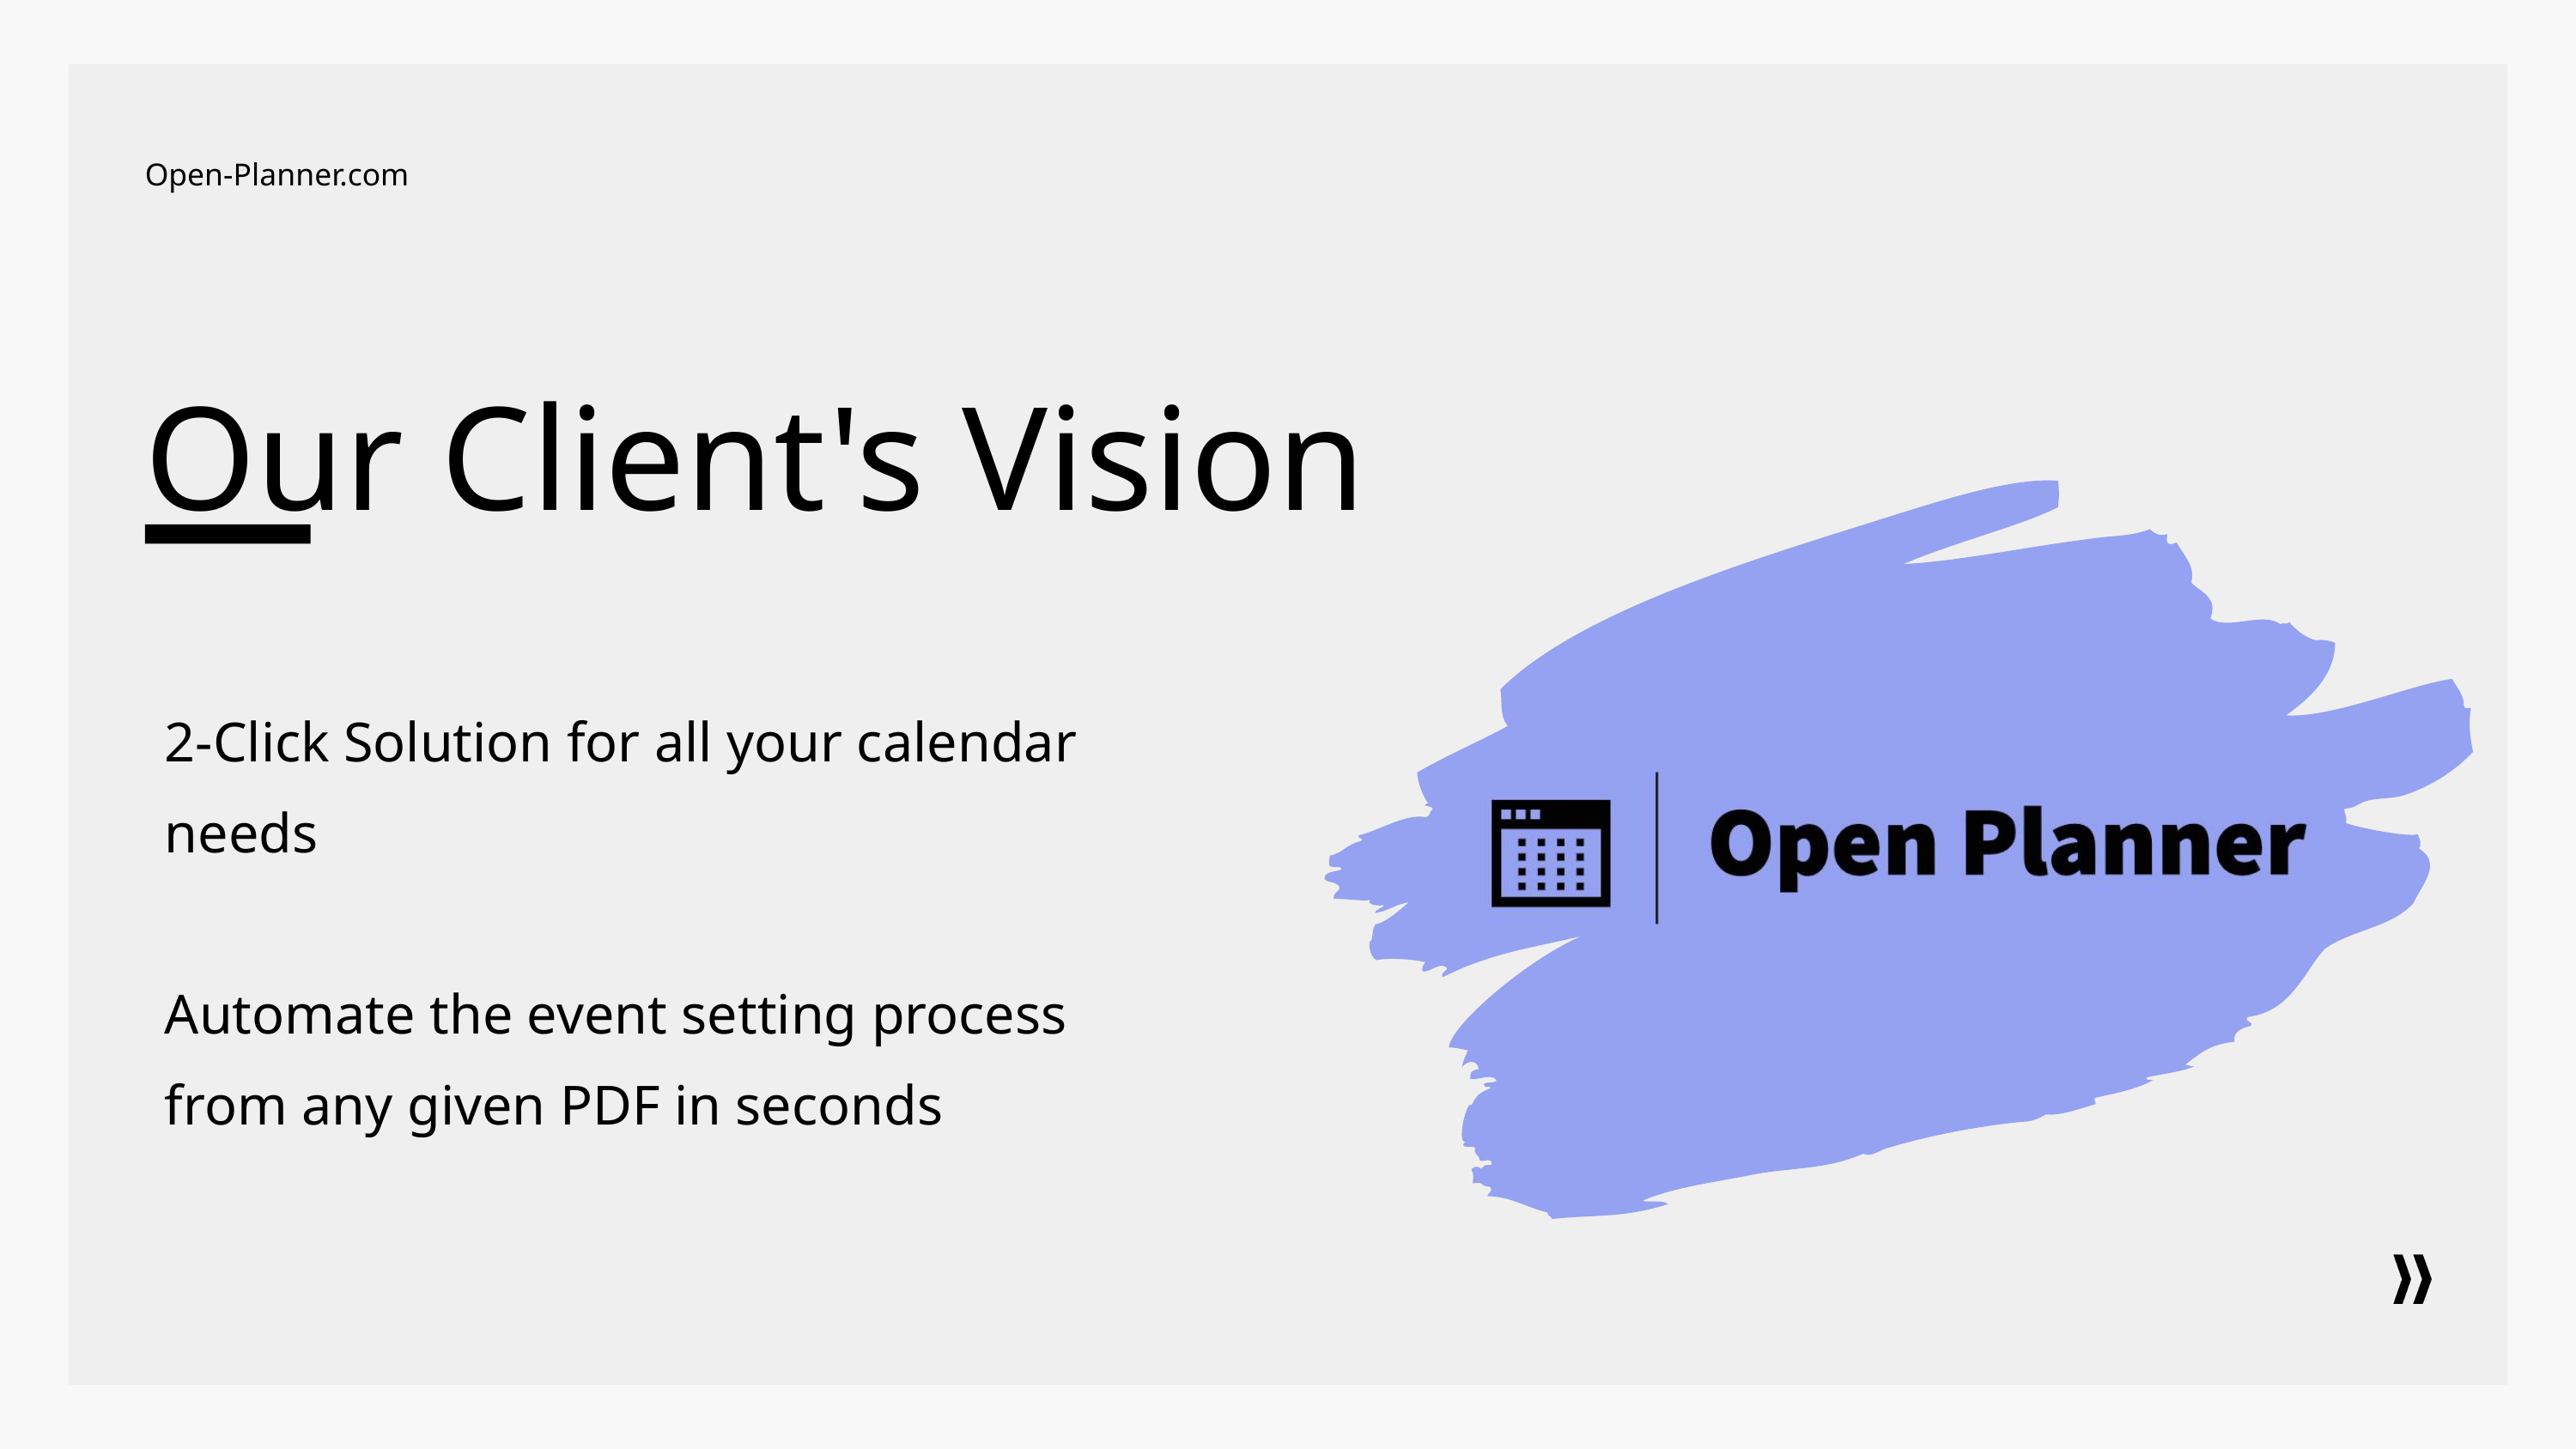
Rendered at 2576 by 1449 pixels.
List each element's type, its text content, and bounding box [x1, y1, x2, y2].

text_box [68, 64, 2508, 1385]
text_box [2393, 1253, 2432, 1304]
text_box Our Client's Vision [144, 350, 2220, 539]
text_box [1324, 539, 2474, 1220]
text_box [144, 539, 311, 544]
text_box 2-Click Solution for all your calendar needs Automate the event setting process from any given PDF in seconds [164, 682, 1124, 1137]
text_box Open-Planner.com [144, 140, 979, 192]
